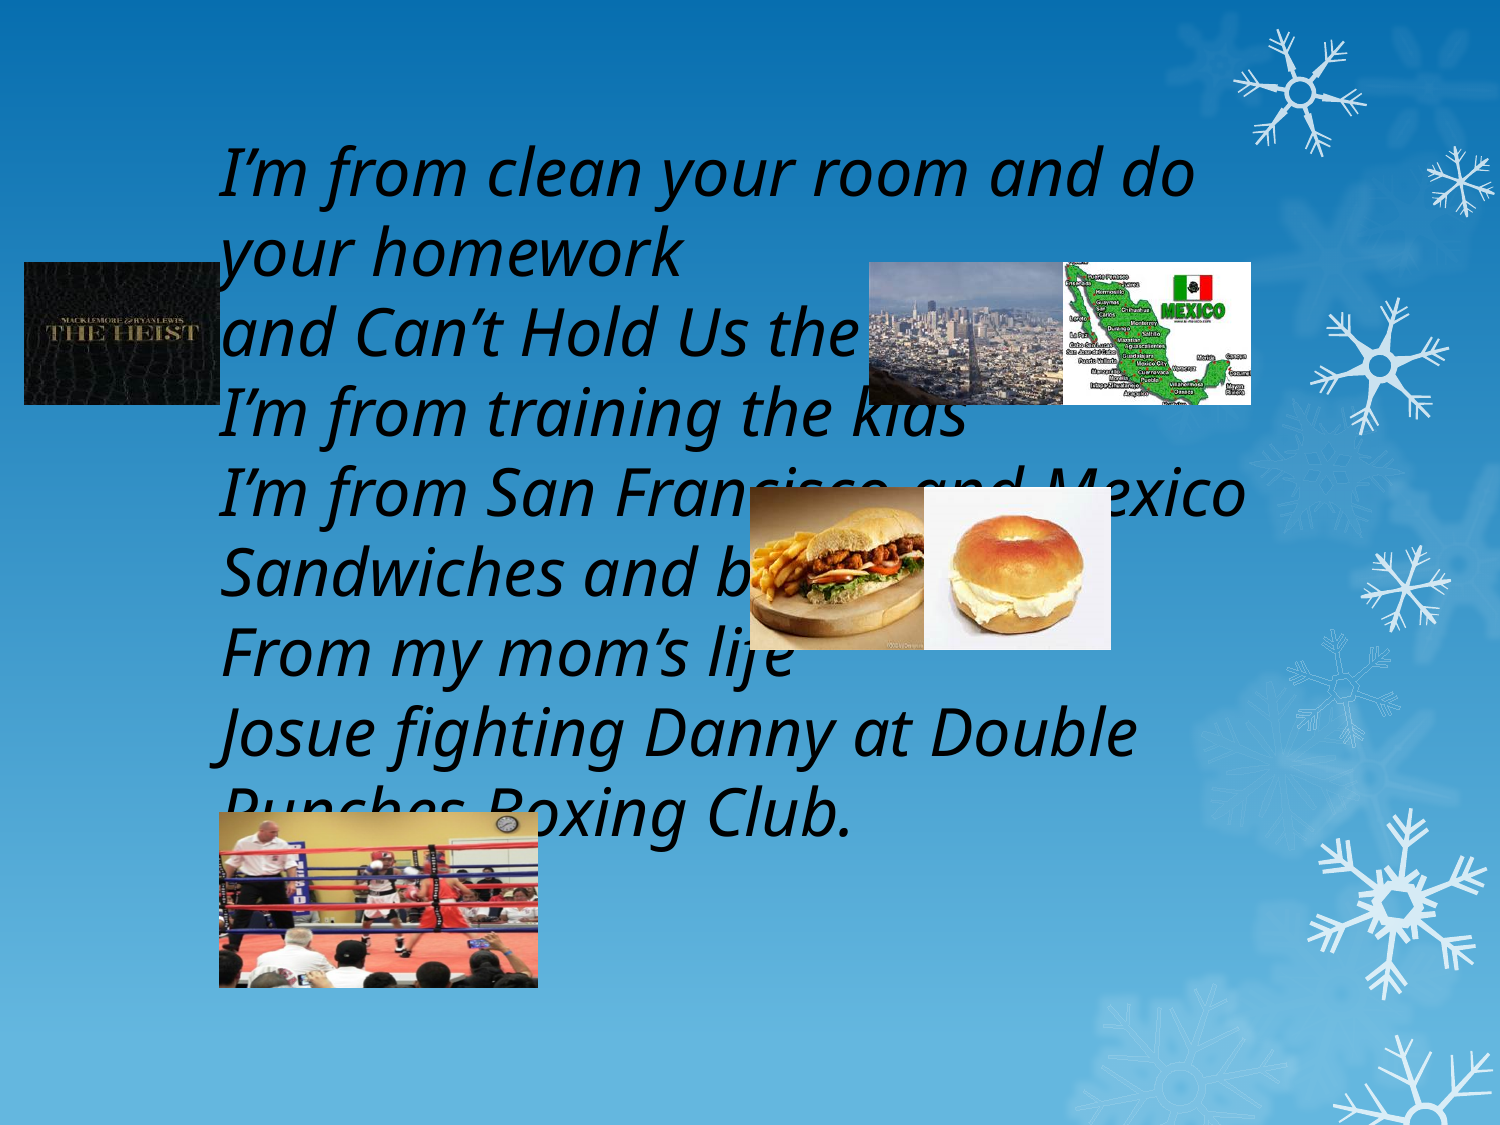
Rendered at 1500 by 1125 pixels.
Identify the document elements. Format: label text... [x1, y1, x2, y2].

picture [24, 261, 220, 405]
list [218, 811, 538, 988]
picture [869, 261, 1251, 405]
title I’m from clean your room and do your homework and Can’t Hold Us the song I’m from training the kids I’m from San Francisco and Mexico Sandwiches and bagels From my mom’s life Josue fighting Danny at Double Punches Boxing Club. [205, 202, 1306, 778]
picture [749, 486, 1111, 650]
